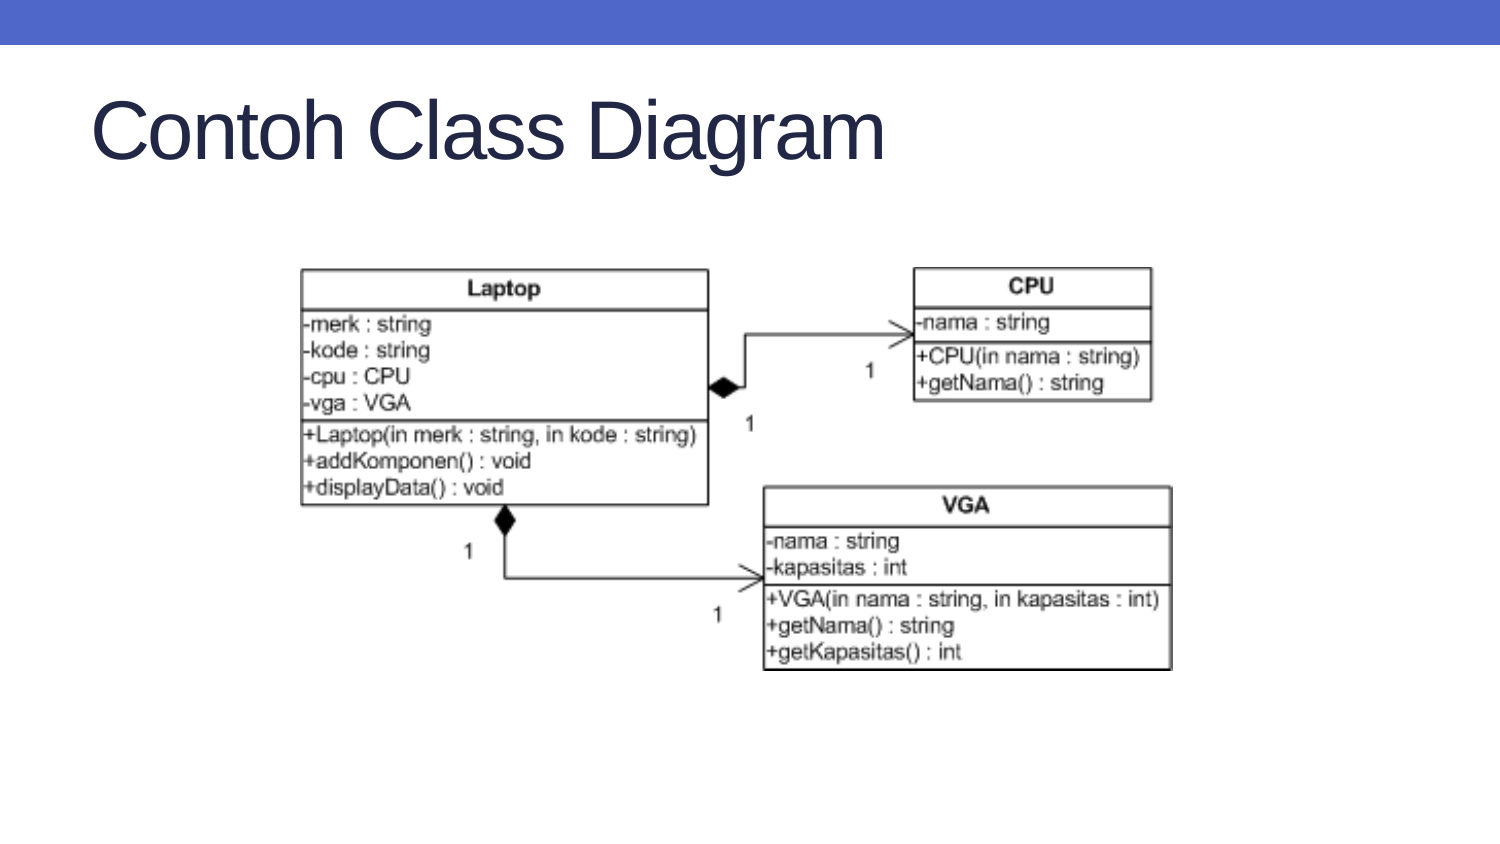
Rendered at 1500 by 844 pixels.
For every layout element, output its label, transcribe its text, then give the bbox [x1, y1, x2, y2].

title Contoh Class Diagram [75, 65, 1425, 188]
picture [299, 266, 1173, 671]
